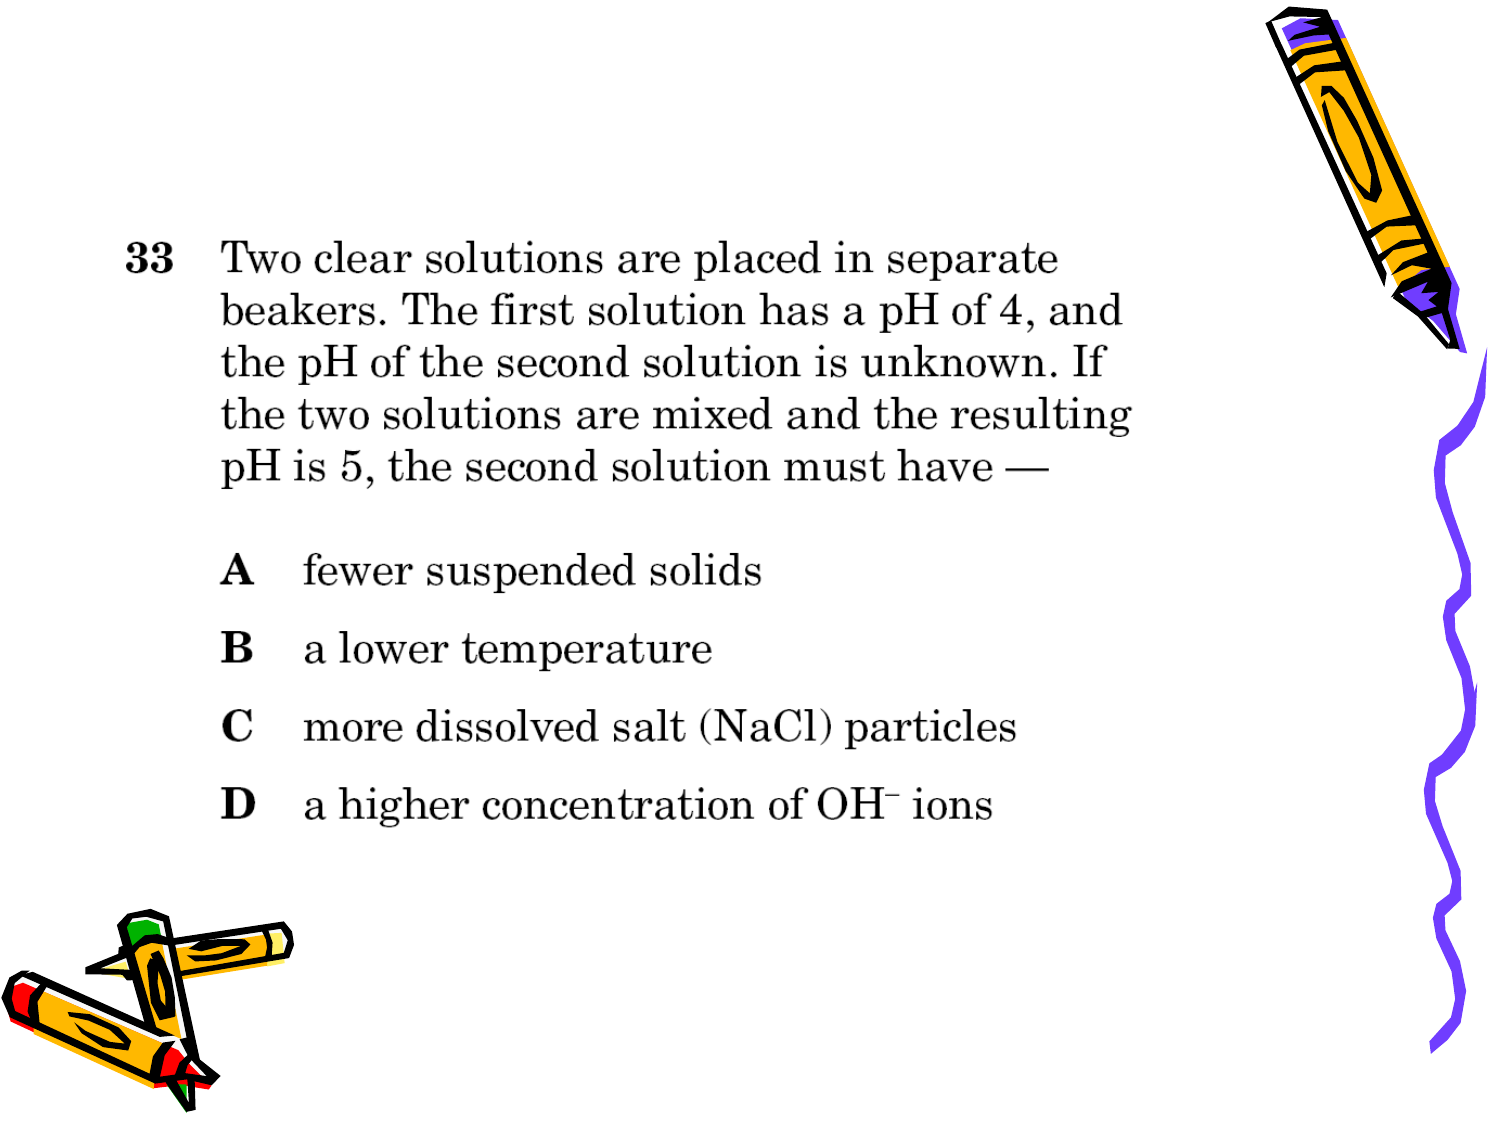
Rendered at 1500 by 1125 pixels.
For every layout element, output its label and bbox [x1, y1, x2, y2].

list [99, 180, 1205, 901]
